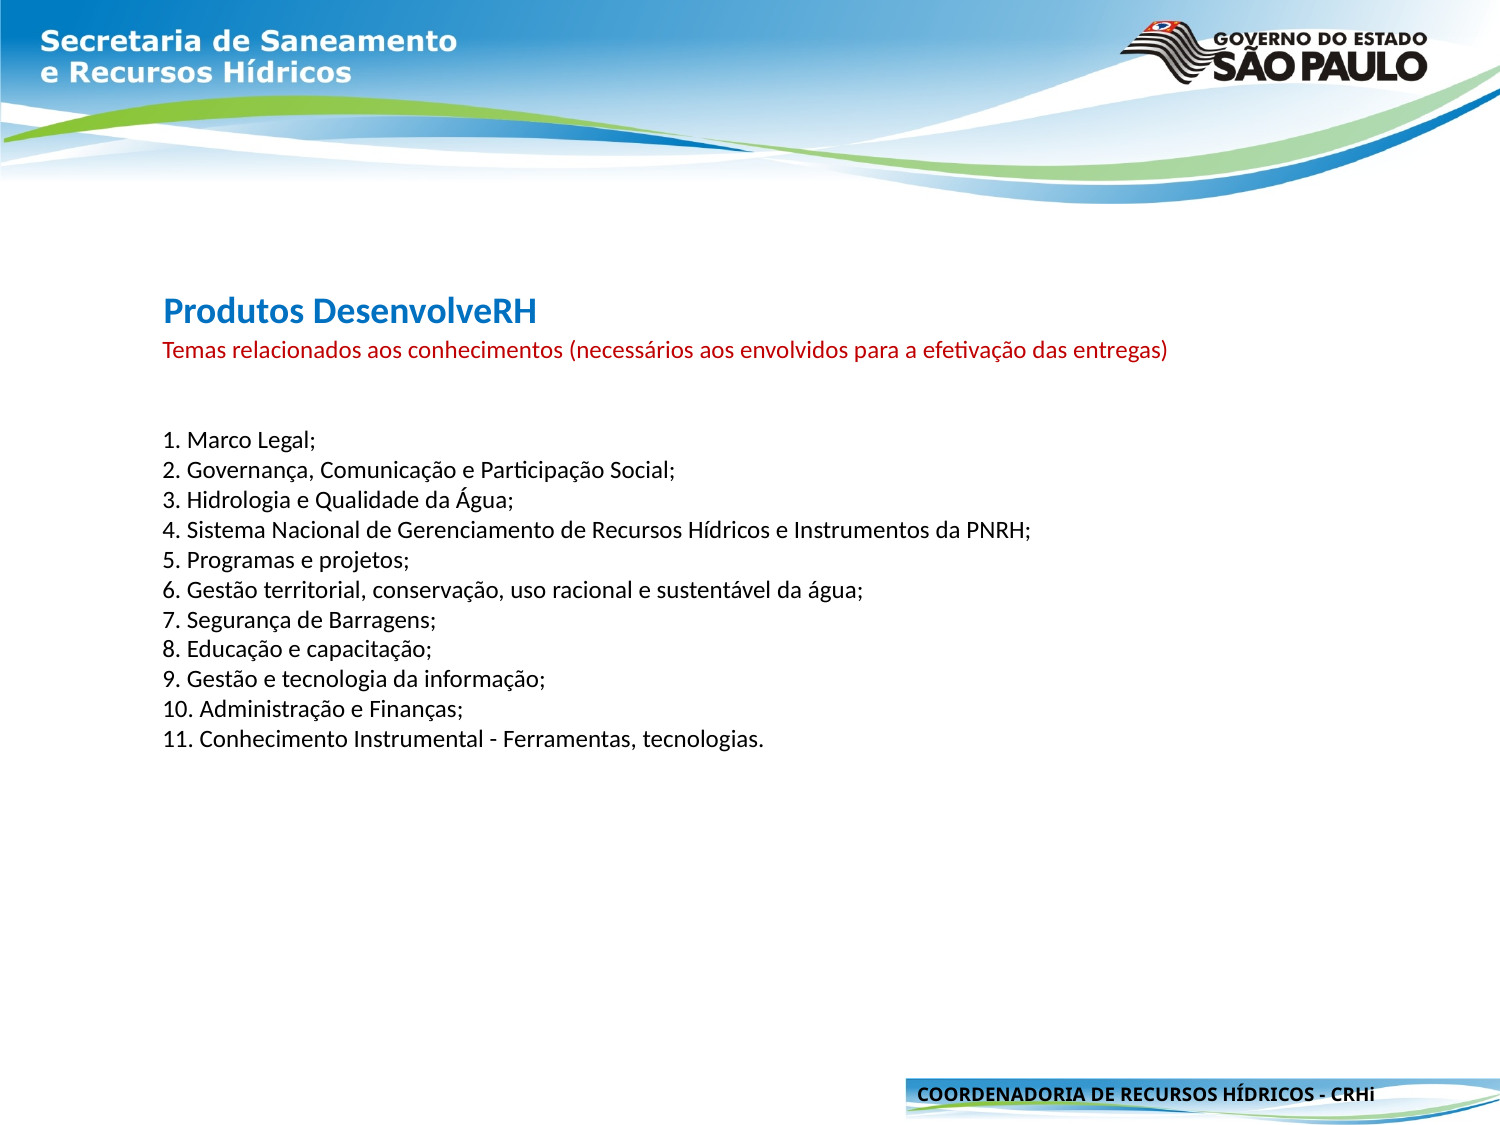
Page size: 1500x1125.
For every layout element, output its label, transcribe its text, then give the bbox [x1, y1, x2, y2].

text_box Produtos DesenvolveRH [148, 278, 562, 339]
picture [905, 1078, 1500, 1125]
text_box Temas relacionados aos conhecimentos (necessários aos envolvidos para a efetivação das entregas) 1. Marco Legal; 2. Governança, Comunicação e Participação Social; 3. Hidrologia e Qualidade da Água; 4. Sistema Nacional de Gerenciamento de Recursos Hídricos e Instrumentos da PNRH; 5. Programas e projetos; 6. Gestão territorial, conservação, uso racional e sustentável da água; 7. Segurança de Barragens; 8. Educação e capacitação; 9. Gestão e tecnologia da informação; 10. Administração e Finanças; 11. Conhecimento Instrumental - Ferramentas, tecnologias. [147, 326, 1376, 761]
picture [0, 0, 1500, 204]
